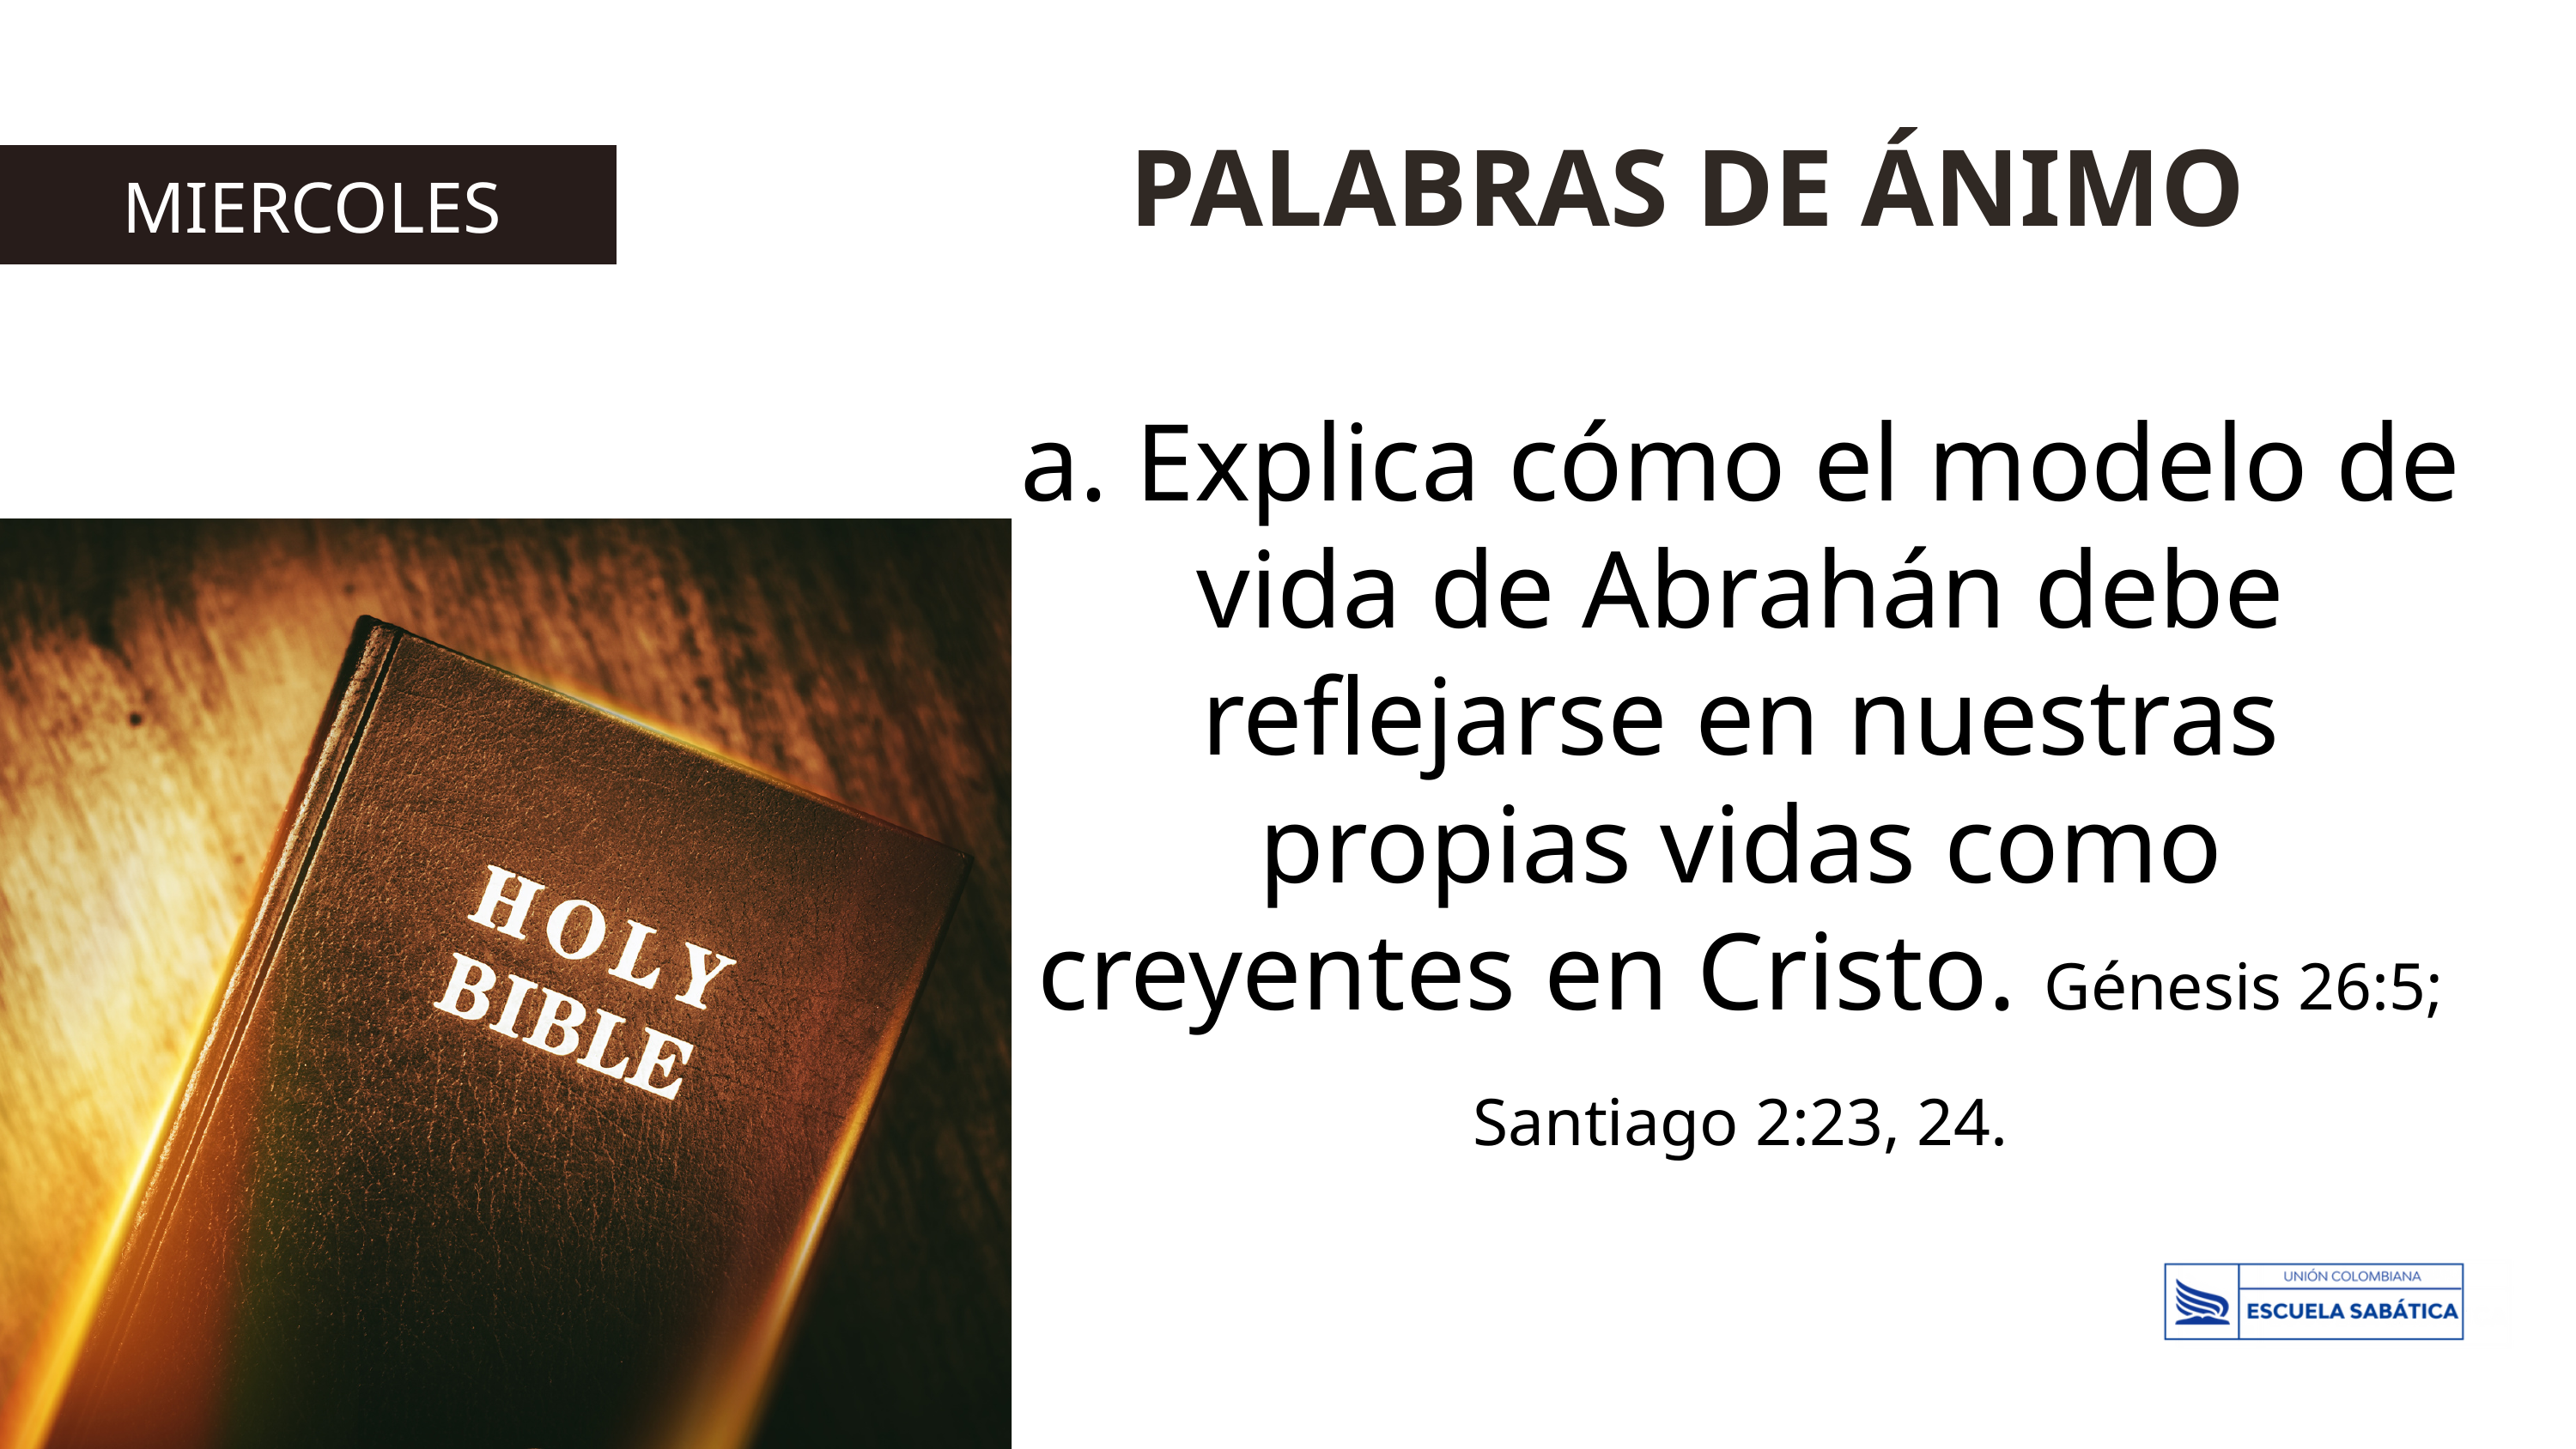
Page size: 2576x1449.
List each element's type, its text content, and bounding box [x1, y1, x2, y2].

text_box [2118, 1231, 2559, 1377]
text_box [2123, 1247, 2517, 1360]
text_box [0, 144, 617, 265]
text_box [0, 518, 1012, 1449]
text_box PALABRAS DE ÁNIMO [944, 119, 2432, 247]
text_box a. Explica cómo el modelo de vida de Abrahán debe reflejarse en nuestras propias vidas como creyentes en Cristo. Génesis 26:5; Santiago 2:23, 24. [1012, 394, 2470, 1159]
